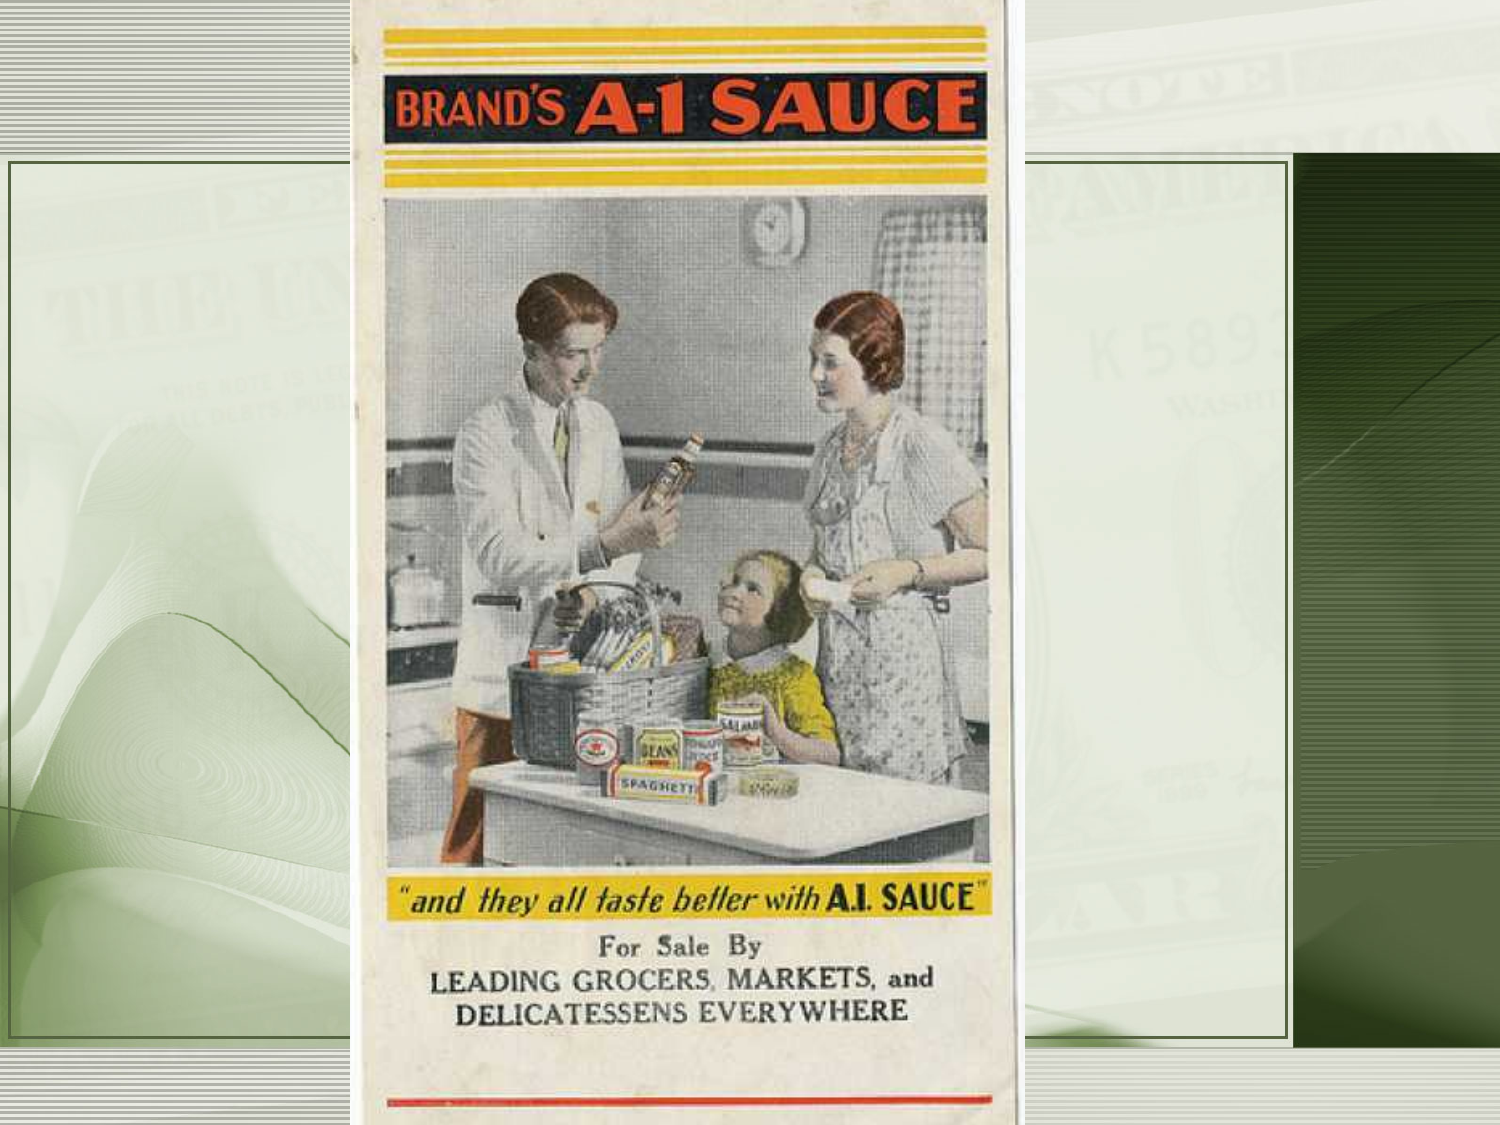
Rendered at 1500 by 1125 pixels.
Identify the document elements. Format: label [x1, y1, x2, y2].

picture [1026, 0, 1500, 1125]
picture [0, 0, 349, 1125]
list [349, 0, 1026, 1125]
